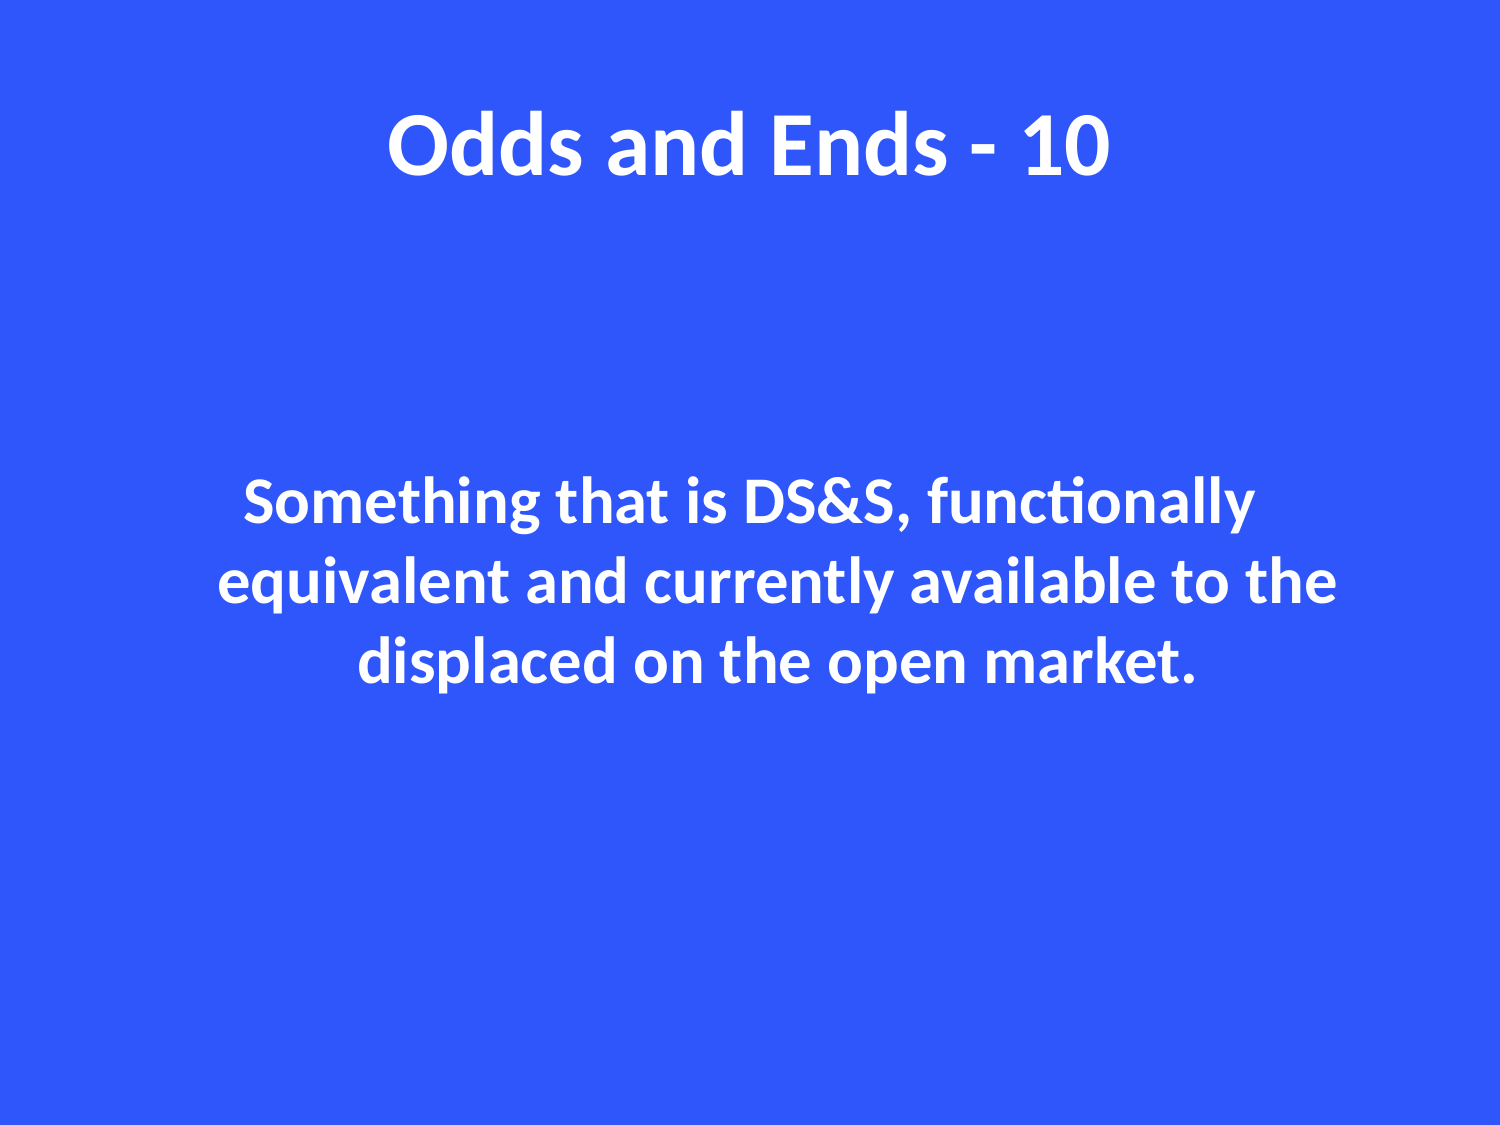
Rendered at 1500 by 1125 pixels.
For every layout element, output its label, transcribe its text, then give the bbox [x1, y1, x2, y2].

title Odds and Ends - 10 [74, 44, 1426, 233]
list Something that is DS&S, functionally equivalent and currently available to the displaced on the open market. [74, 262, 1426, 1006]
